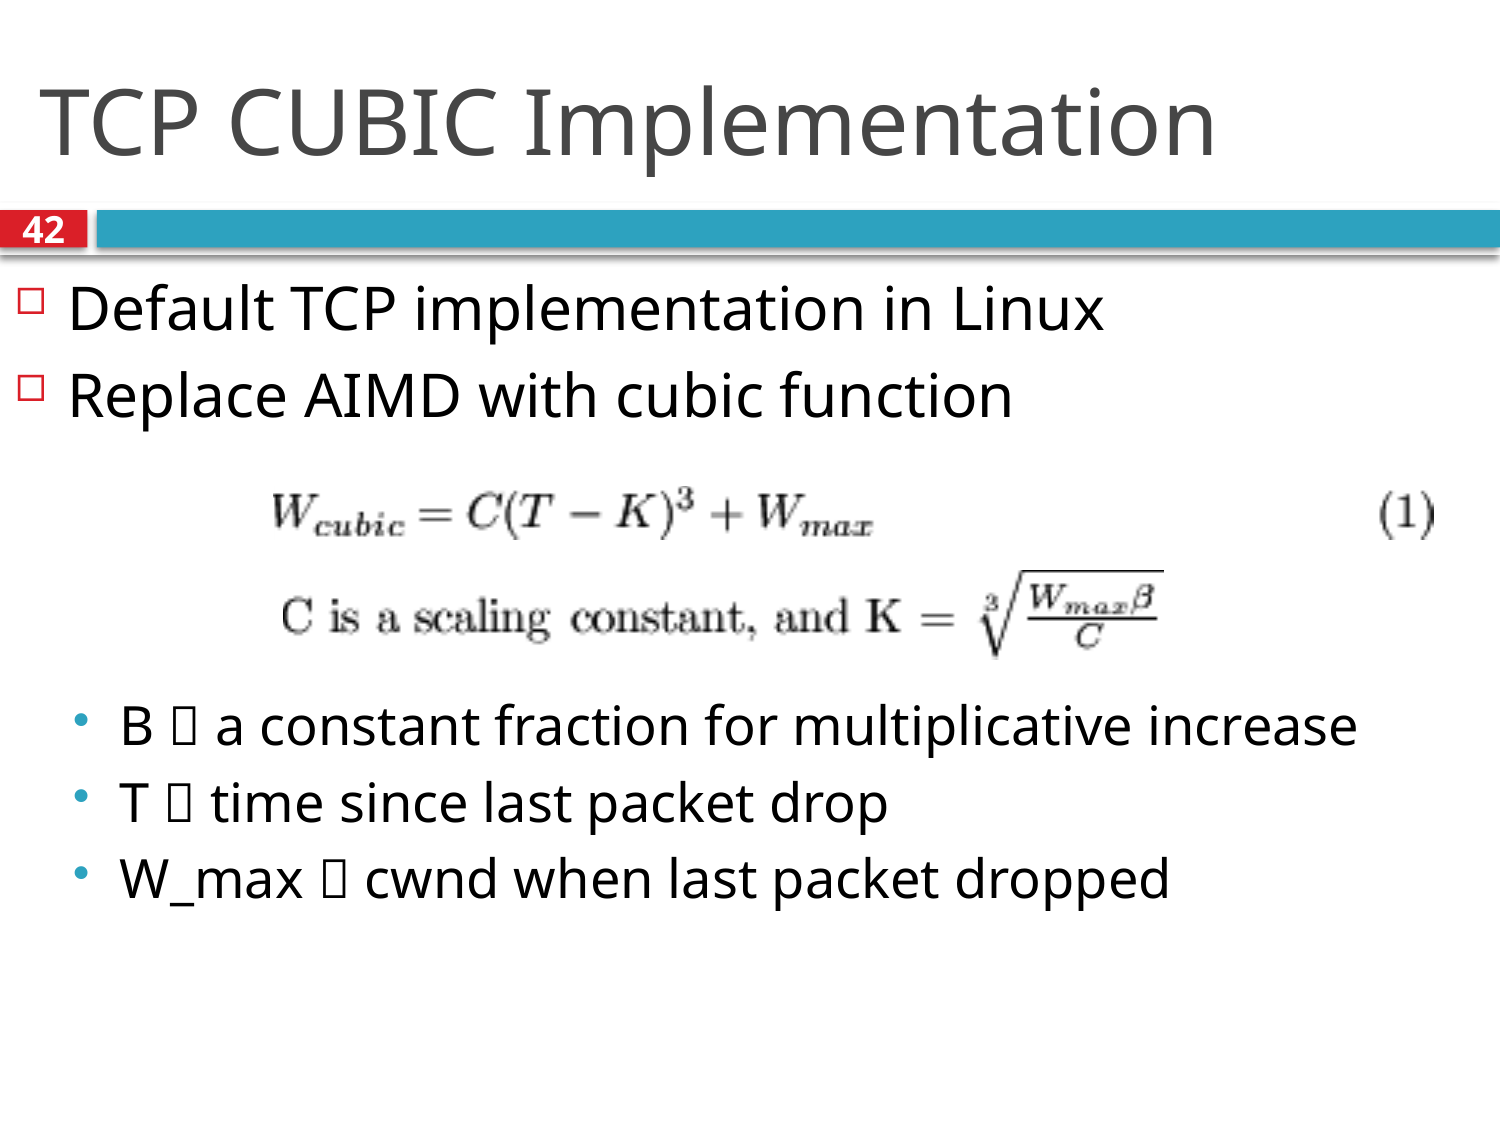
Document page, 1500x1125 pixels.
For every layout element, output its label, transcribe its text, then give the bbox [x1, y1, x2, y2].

slide_number 42 [0, 206, 88, 257]
text_box Default TCP implementation in Linux Replace AIMD with cubic function B  a constant fraction for multiplicative increase T  time since last packet drop W_max  cwnd when last packet dropped [0, 262, 1500, 1100]
picture [272, 485, 1435, 540]
picture [282, 570, 1165, 660]
title TCP CUBIC Implementation [24, 37, 1475, 200]
